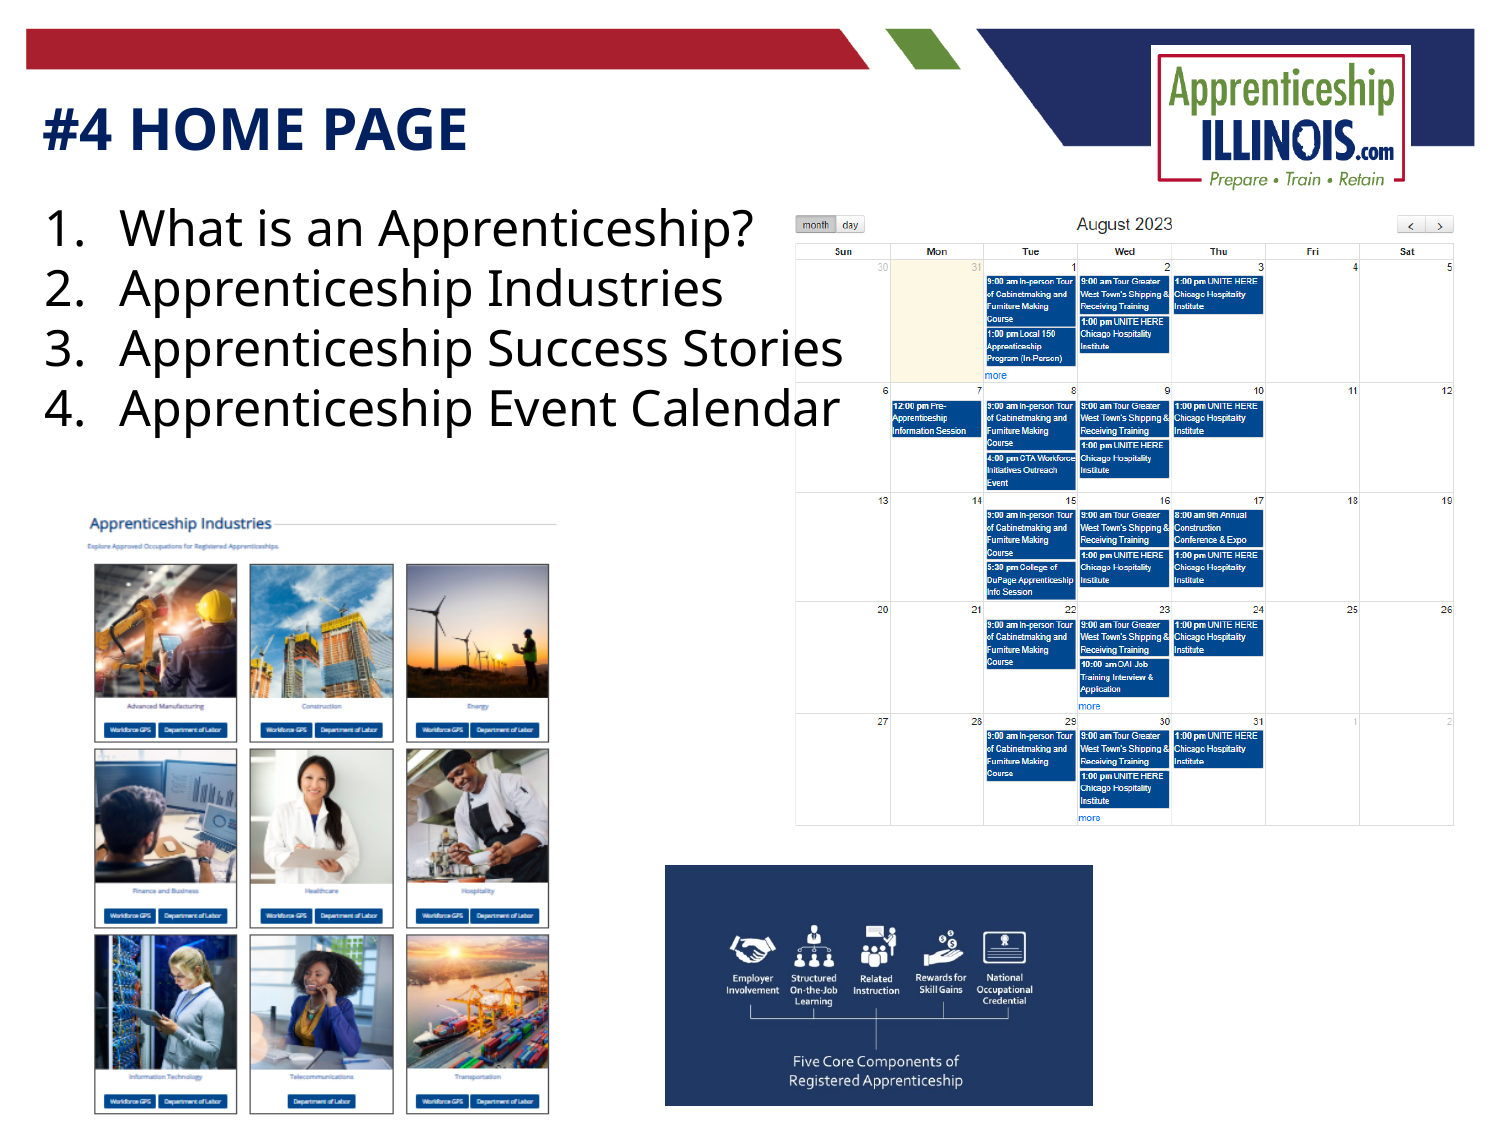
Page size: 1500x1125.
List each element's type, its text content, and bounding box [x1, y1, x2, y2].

text_box #4 HOME PAGE [27, 85, 981, 170]
picture [774, 196, 1473, 840]
picture [82, 511, 564, 1125]
picture [0, 2, 1500, 193]
text_box What is an Apprenticeship? Apprenticeship Industries Apprenticeship Success Stories Apprenticeship Event Calendar [29, 188, 888, 444]
picture [664, 865, 1093, 1106]
